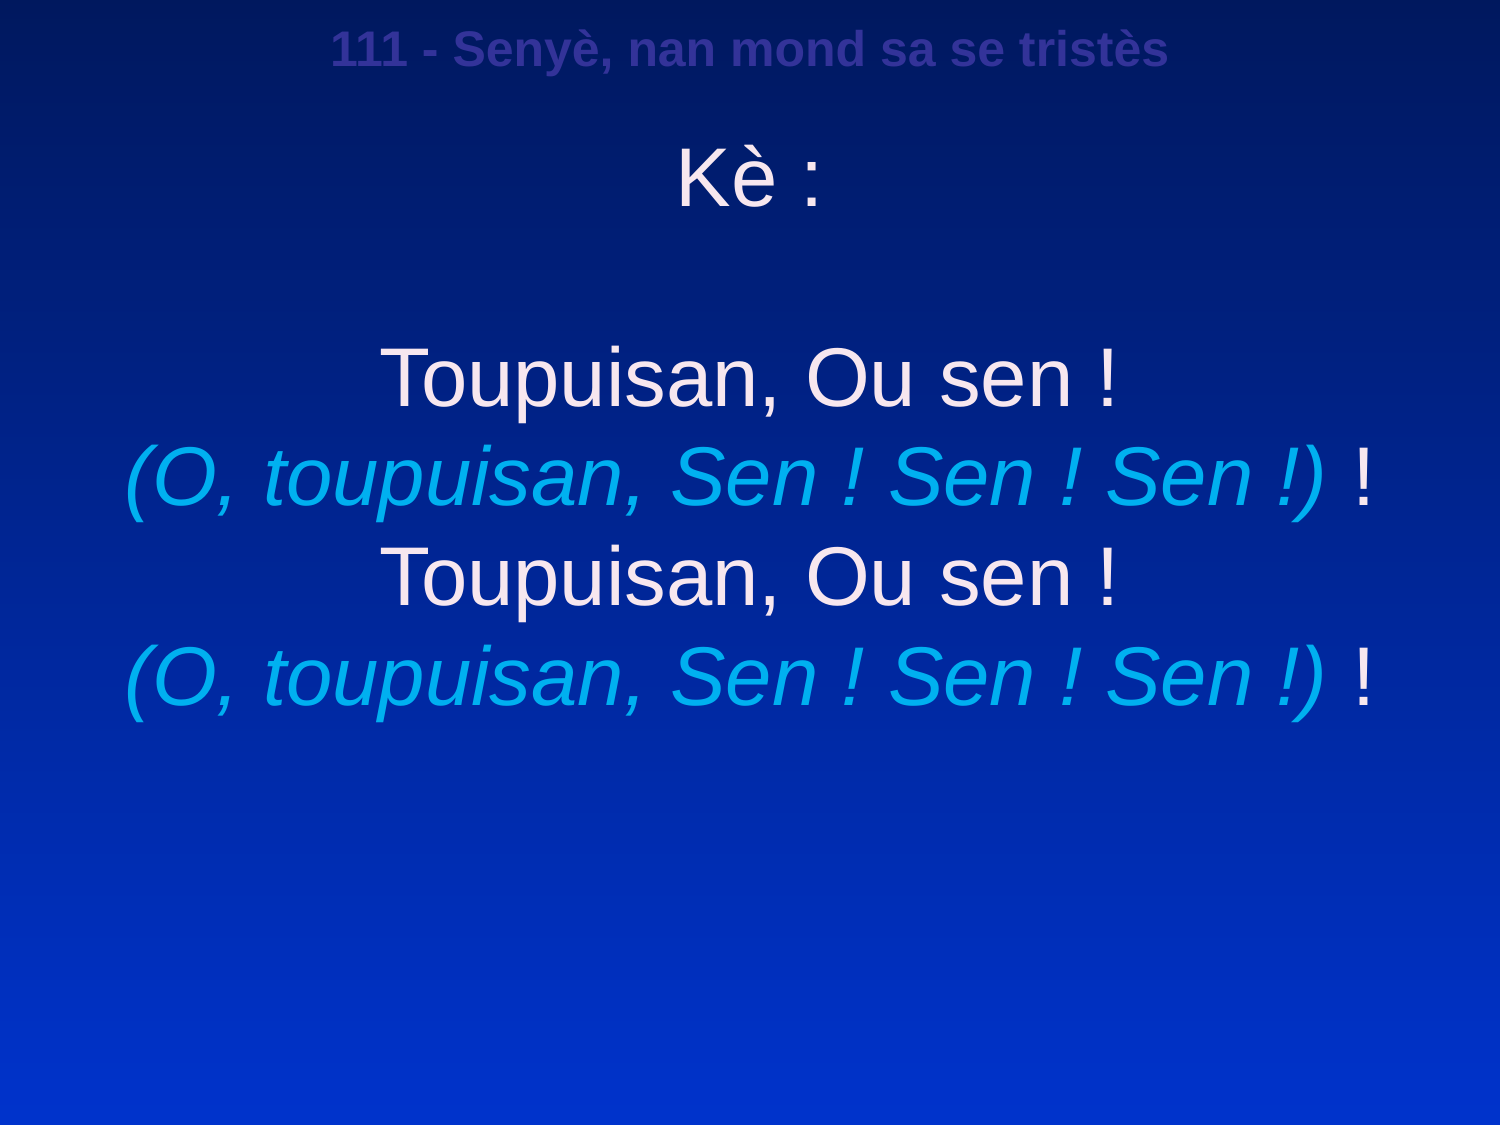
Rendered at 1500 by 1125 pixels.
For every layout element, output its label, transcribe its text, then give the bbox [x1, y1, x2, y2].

text_box 111 - Senyè, nan mond sa se tristès [0, 9, 1500, 79]
text_box Kè : Toupuisan, Ou sen ! (O, toupuisan, Sen ! Sen ! Sen !) ! Toupuisan, Ou sen ! (O, toupuisan, Sen ! Sen ! Sen !) ! [79, 115, 1421, 730]
